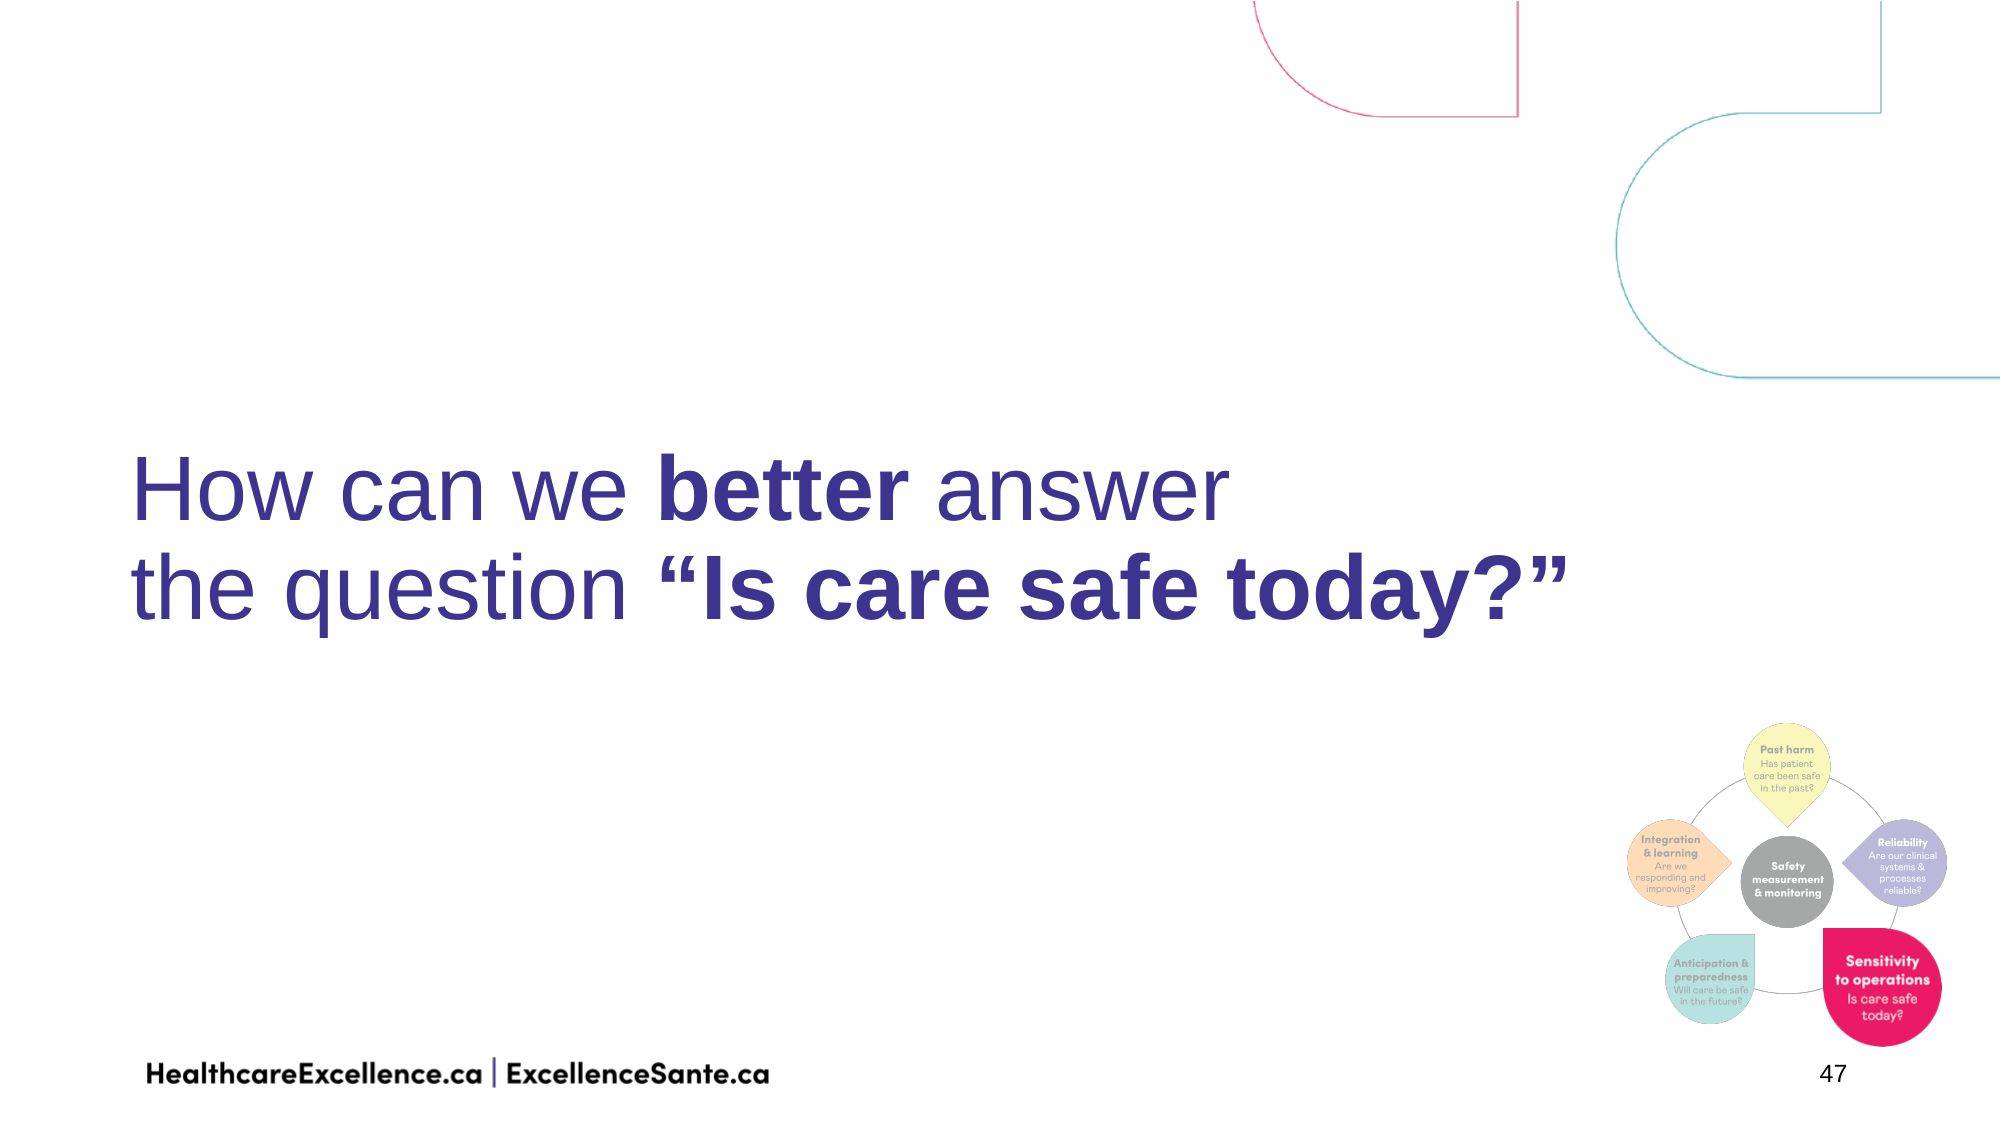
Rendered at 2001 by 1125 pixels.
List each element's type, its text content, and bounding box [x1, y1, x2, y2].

title How can we better answer the question “Is care safe today?” [115, 434, 1830, 758]
slide_number 47 [1412, 1042, 1863, 1103]
picture [1627, 723, 1947, 1047]
picture [1002, 1, 2000, 623]
picture [137, 1051, 778, 1094]
